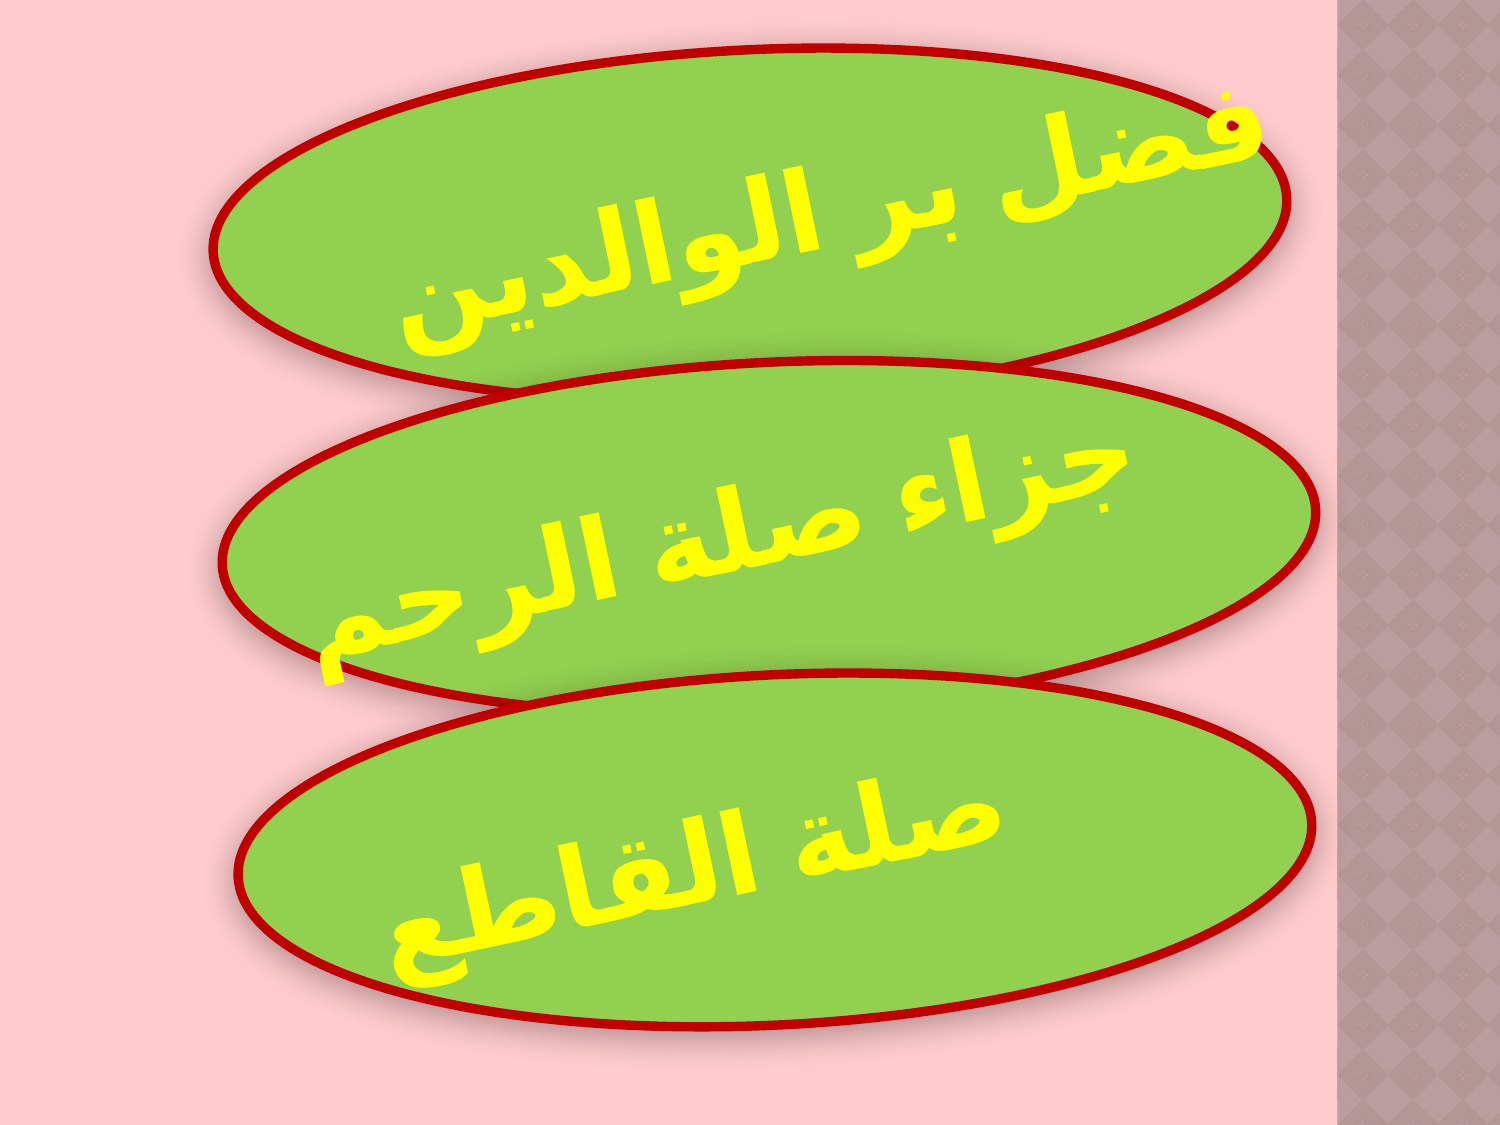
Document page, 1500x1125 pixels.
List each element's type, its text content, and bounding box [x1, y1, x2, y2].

text_box [502, 843, 1313, 1031]
text_box [379, 181, 1291, 389]
text_box [246, 669, 993, 836]
text_box صلة القاطع [62, 617, 1321, 1100]
text_box جزاء صلة الرحم [89, 287, 1348, 770]
text_box [547, 518, 1319, 683]
text_box [209, 44, 1083, 253]
text_box [239, 357, 954, 513]
text_box فضل بر الوالدين [12, 24, 1328, 443]
